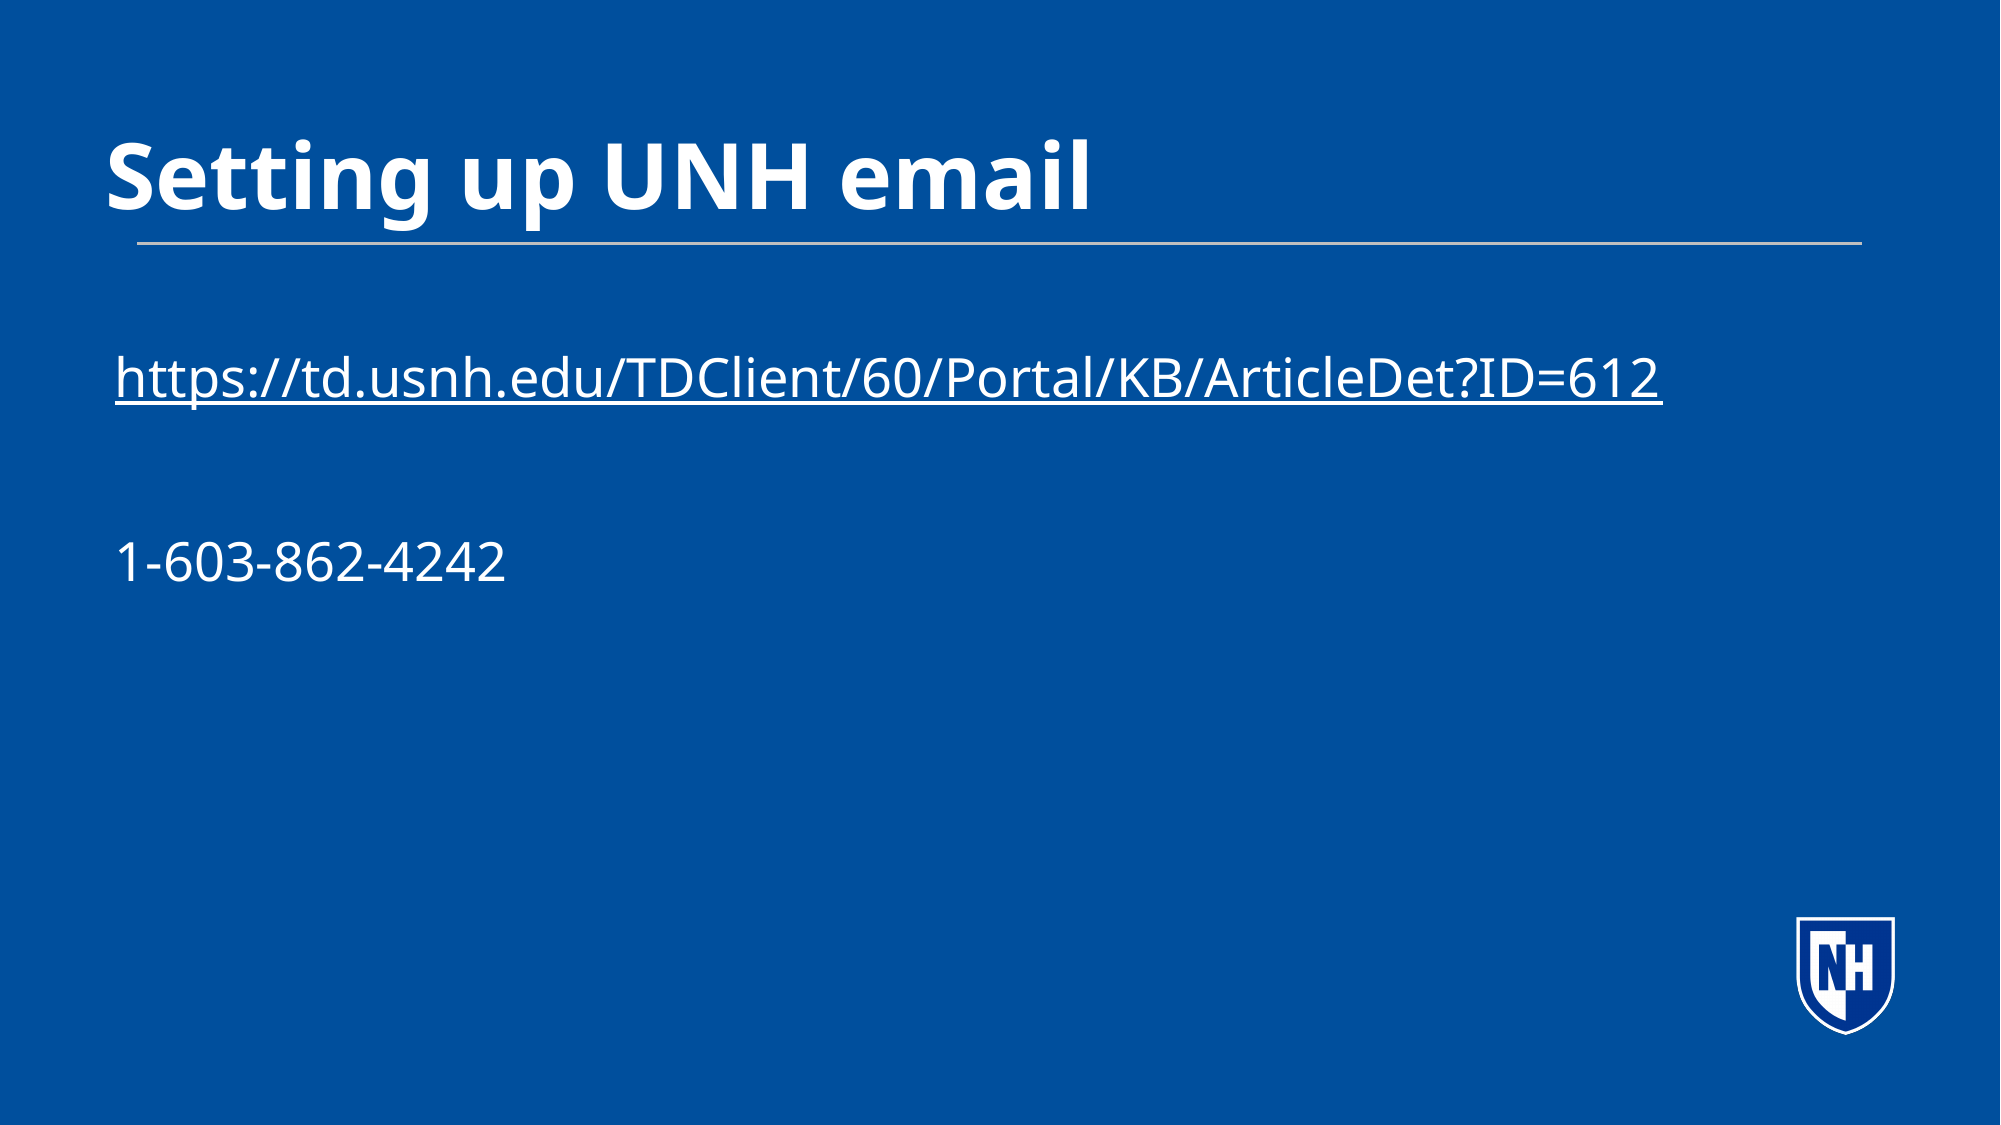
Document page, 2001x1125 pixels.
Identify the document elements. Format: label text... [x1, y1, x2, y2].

picture [1796, 917, 1895, 1047]
title Setting up UNH email [90, 93, 1863, 237]
list https://td.usnh.edu/TDClient/60/Portal/KB/ArticleDet?ID=612 1-603-862-4242 [99, 242, 1854, 843]
